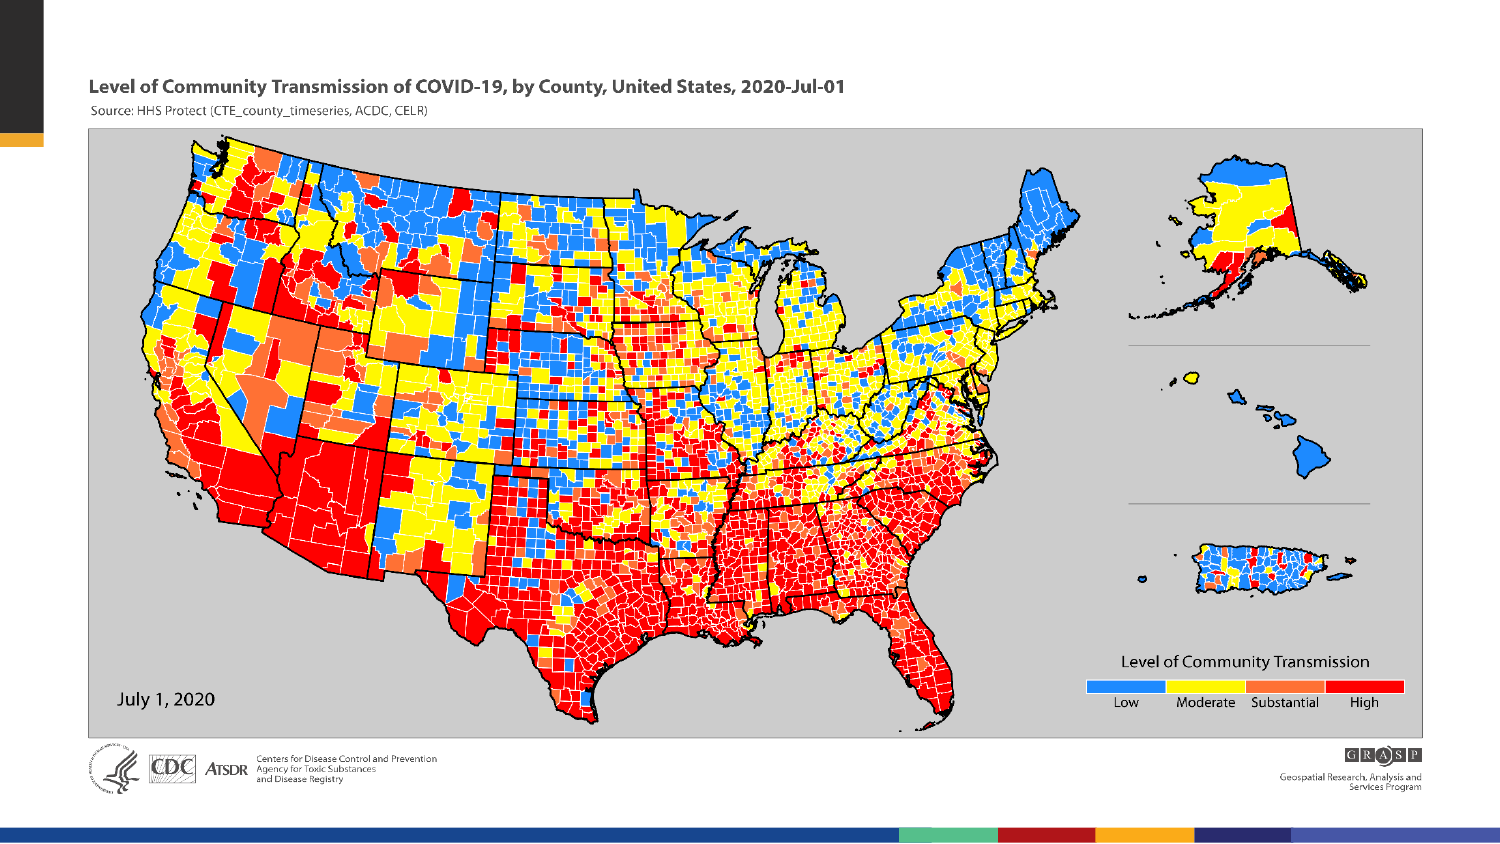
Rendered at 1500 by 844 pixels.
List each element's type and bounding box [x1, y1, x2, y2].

picture [53, 53, 1466, 805]
